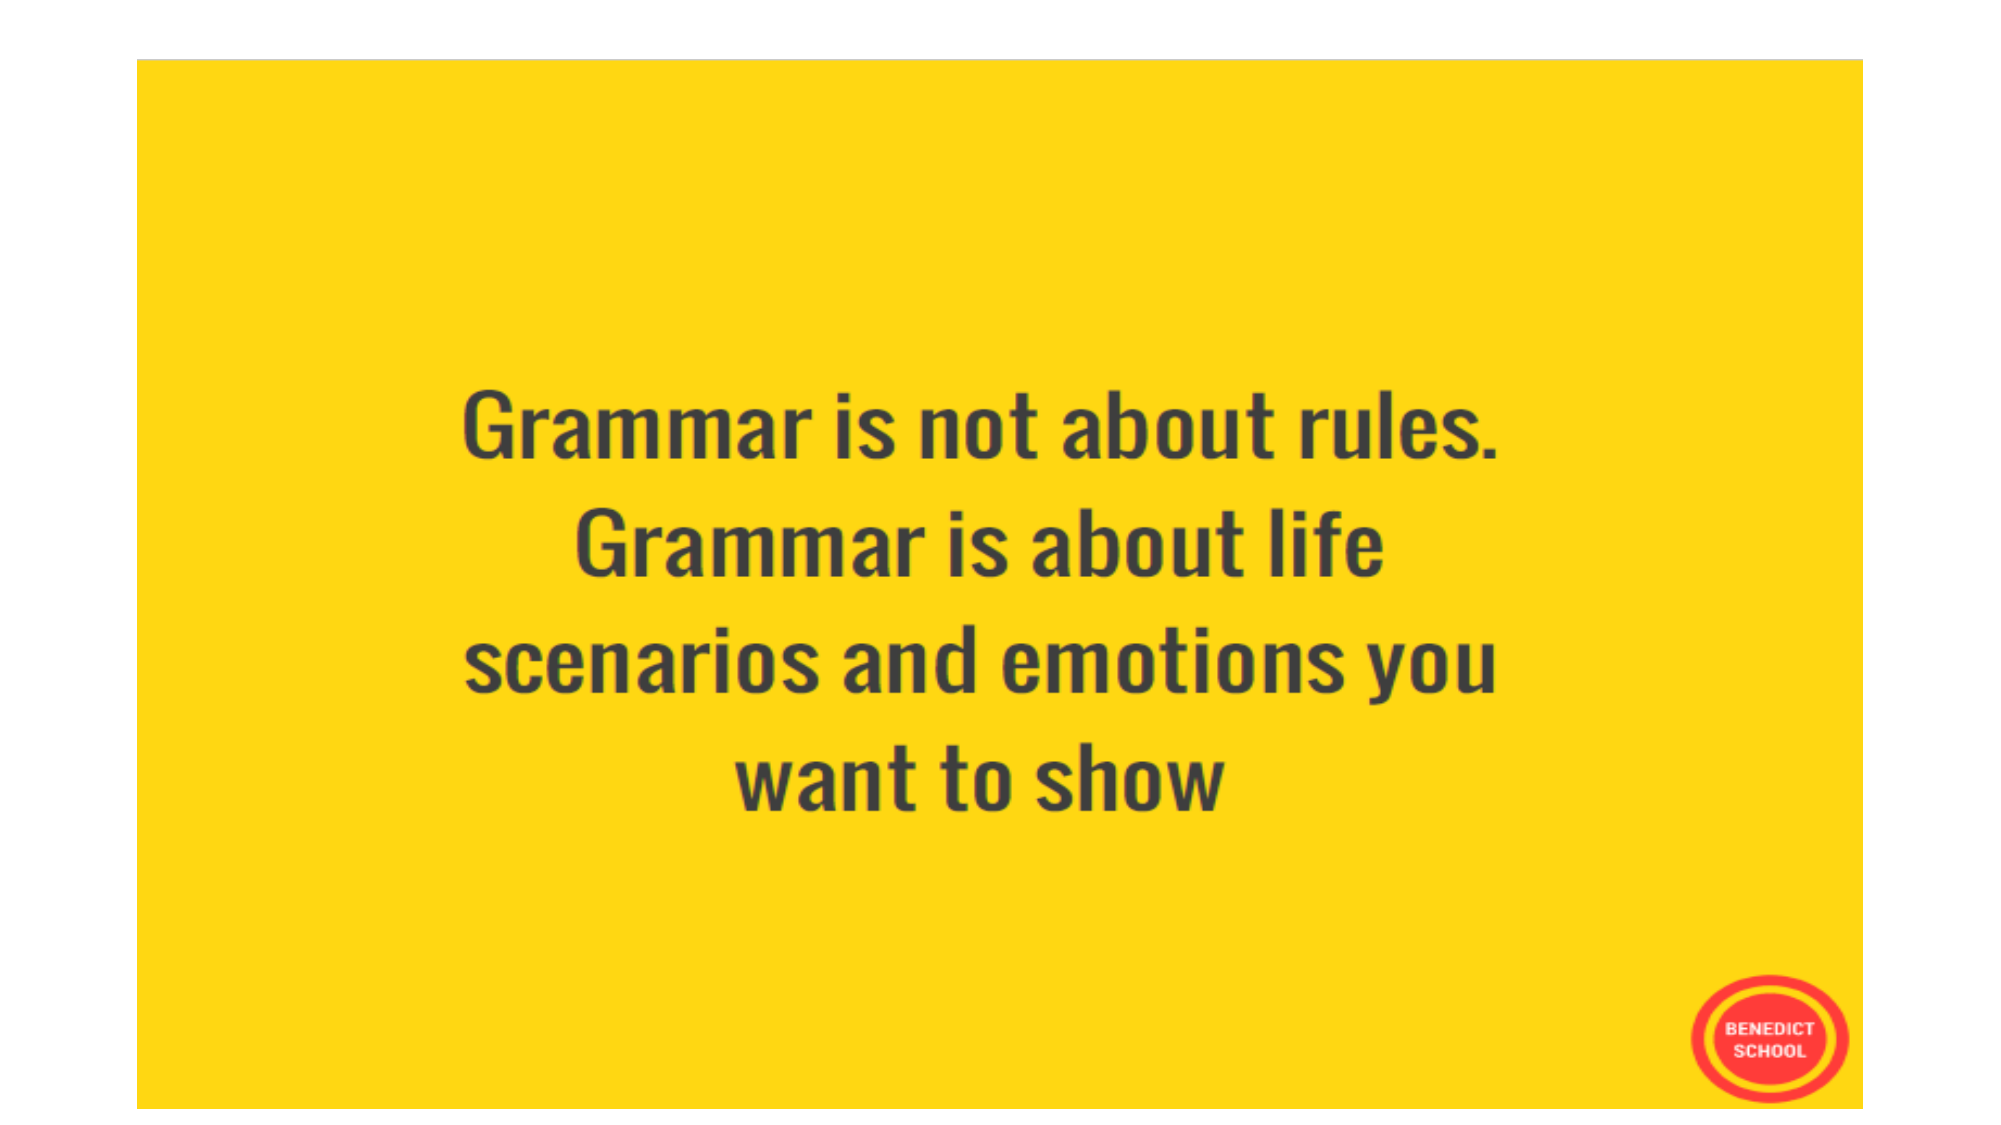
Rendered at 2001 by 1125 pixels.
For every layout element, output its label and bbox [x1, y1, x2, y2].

list [137, 59, 1863, 1109]
